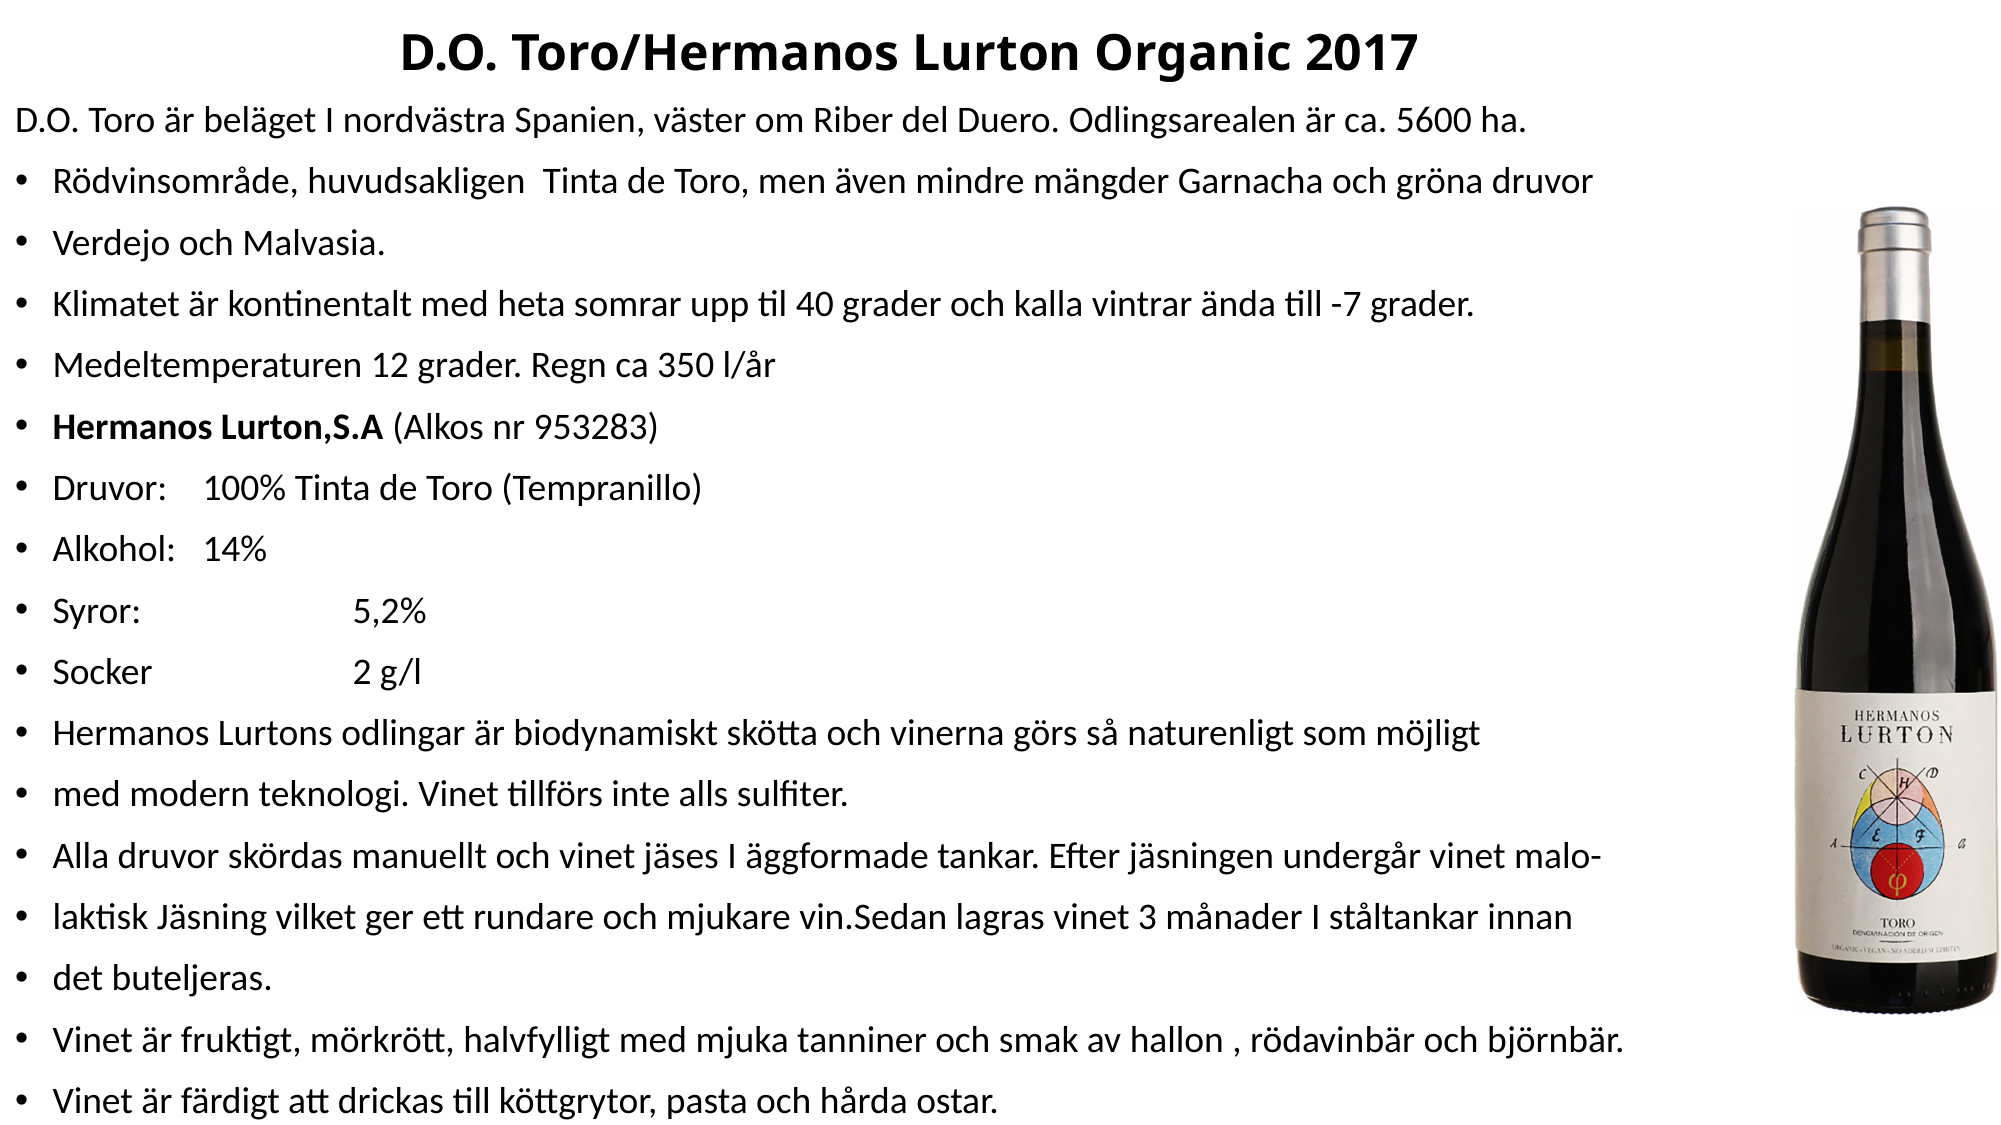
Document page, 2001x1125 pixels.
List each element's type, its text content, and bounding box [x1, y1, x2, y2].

title D.O. Toro/Hermanos Lurton Organic 2017 [137, 18, 1863, 91]
list D.O. Toro är beläget I nordvästra Spanien, väster om Riber del Duero. Odlingsarealen är ca. 5600 ha. Rödvinsområde, huvudsakligen Tinta de Toro, men även mindre mängder Garnacha och gröna druvor Verdejo och Malvasia. Klimatet är kontinentalt med heta somrar upp til 40 grader och kalla vintrar ända till -7 grader. Medeltemperaturen 12 grader. Regn ca 350 l/år Hermanos Lurton,S.A (Alkos nr 953283) Druvor: 100% Tinta de Toro (Tempranillo) Alkohol: 14% Syror: 5,2% Socker 2 g/l Hermanos Lurtons odlingar är biodynamiskt skötta och vinerna görs så naturenligt som möjligt med modern teknologi. Vinet tillförs inte alls sulfiter. Alla druvor skördas manuellt och vinet jäses I äggformade tankar. Efter jäsningen undergår vinet malo- laktisk Jäsning vilket ger ett rundare och mjukare vin.Sedan lagras vinet 3 månader I ståltankar innan det buteljeras. Vinet är fruktigt, mörkrött, halvfylligt med mjuka tanniner och smak av hallon , rödavinbär och björnbär. Vinet är färdigt att drickas till köttgrytor, pasta och hårda ostar. [0, 92, 2000, 1125]
picture [1794, 206, 2000, 1015]
